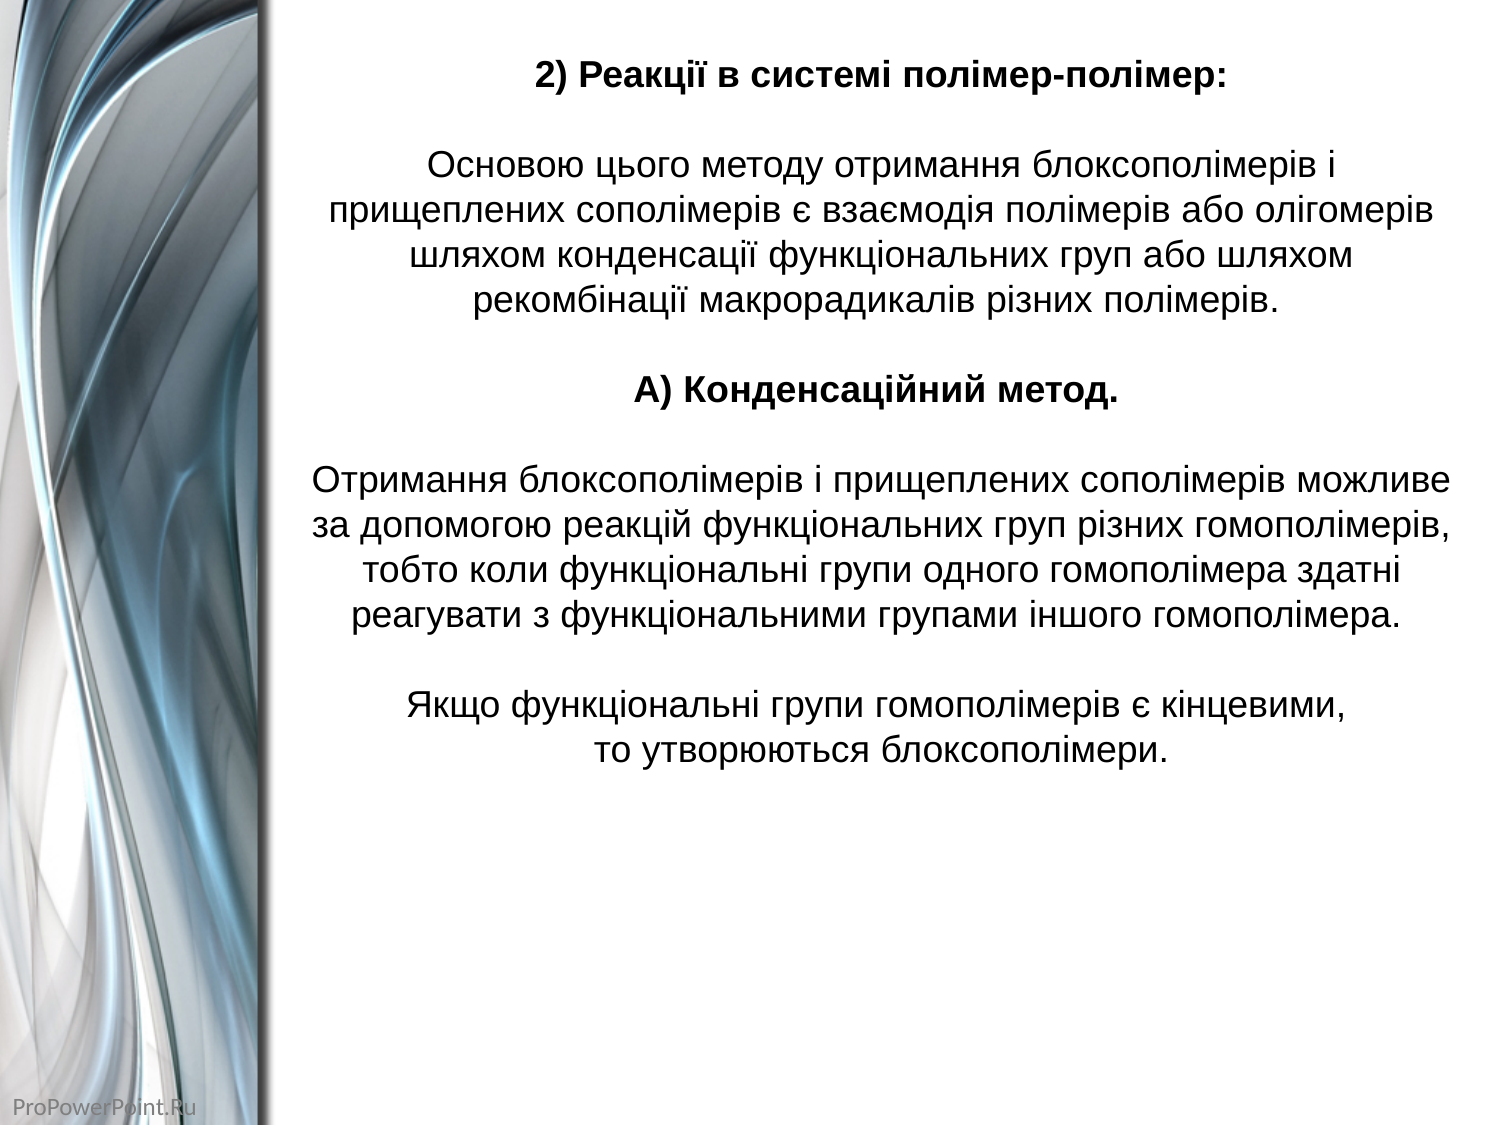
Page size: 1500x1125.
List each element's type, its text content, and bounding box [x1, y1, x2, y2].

list 2) Реакції в системі полімер-полімер: Основою цього методу отримання блоксополімерів і прищеплених сополімерів є взаємодія полімерів або олігомерів шляхом конденсації функціональних груп або шляхом рекомбінації макрорадикалів різних полімерів. А) Конденсаційний метод. Отримання блоксополімерів і прищеплених сополімерів можливе за допомогою реакцій функціональних груп різних гомополімерів, тобто коли функціональні групи одного гомополімера здатні реагувати з функціональними групами іншого гомополімера. Якщо функціональні групи гомополімерів є кінцевими, то утворюються блоксополімери. [289, 42, 1474, 1106]
picture [0, 0, 1500, 1125]
